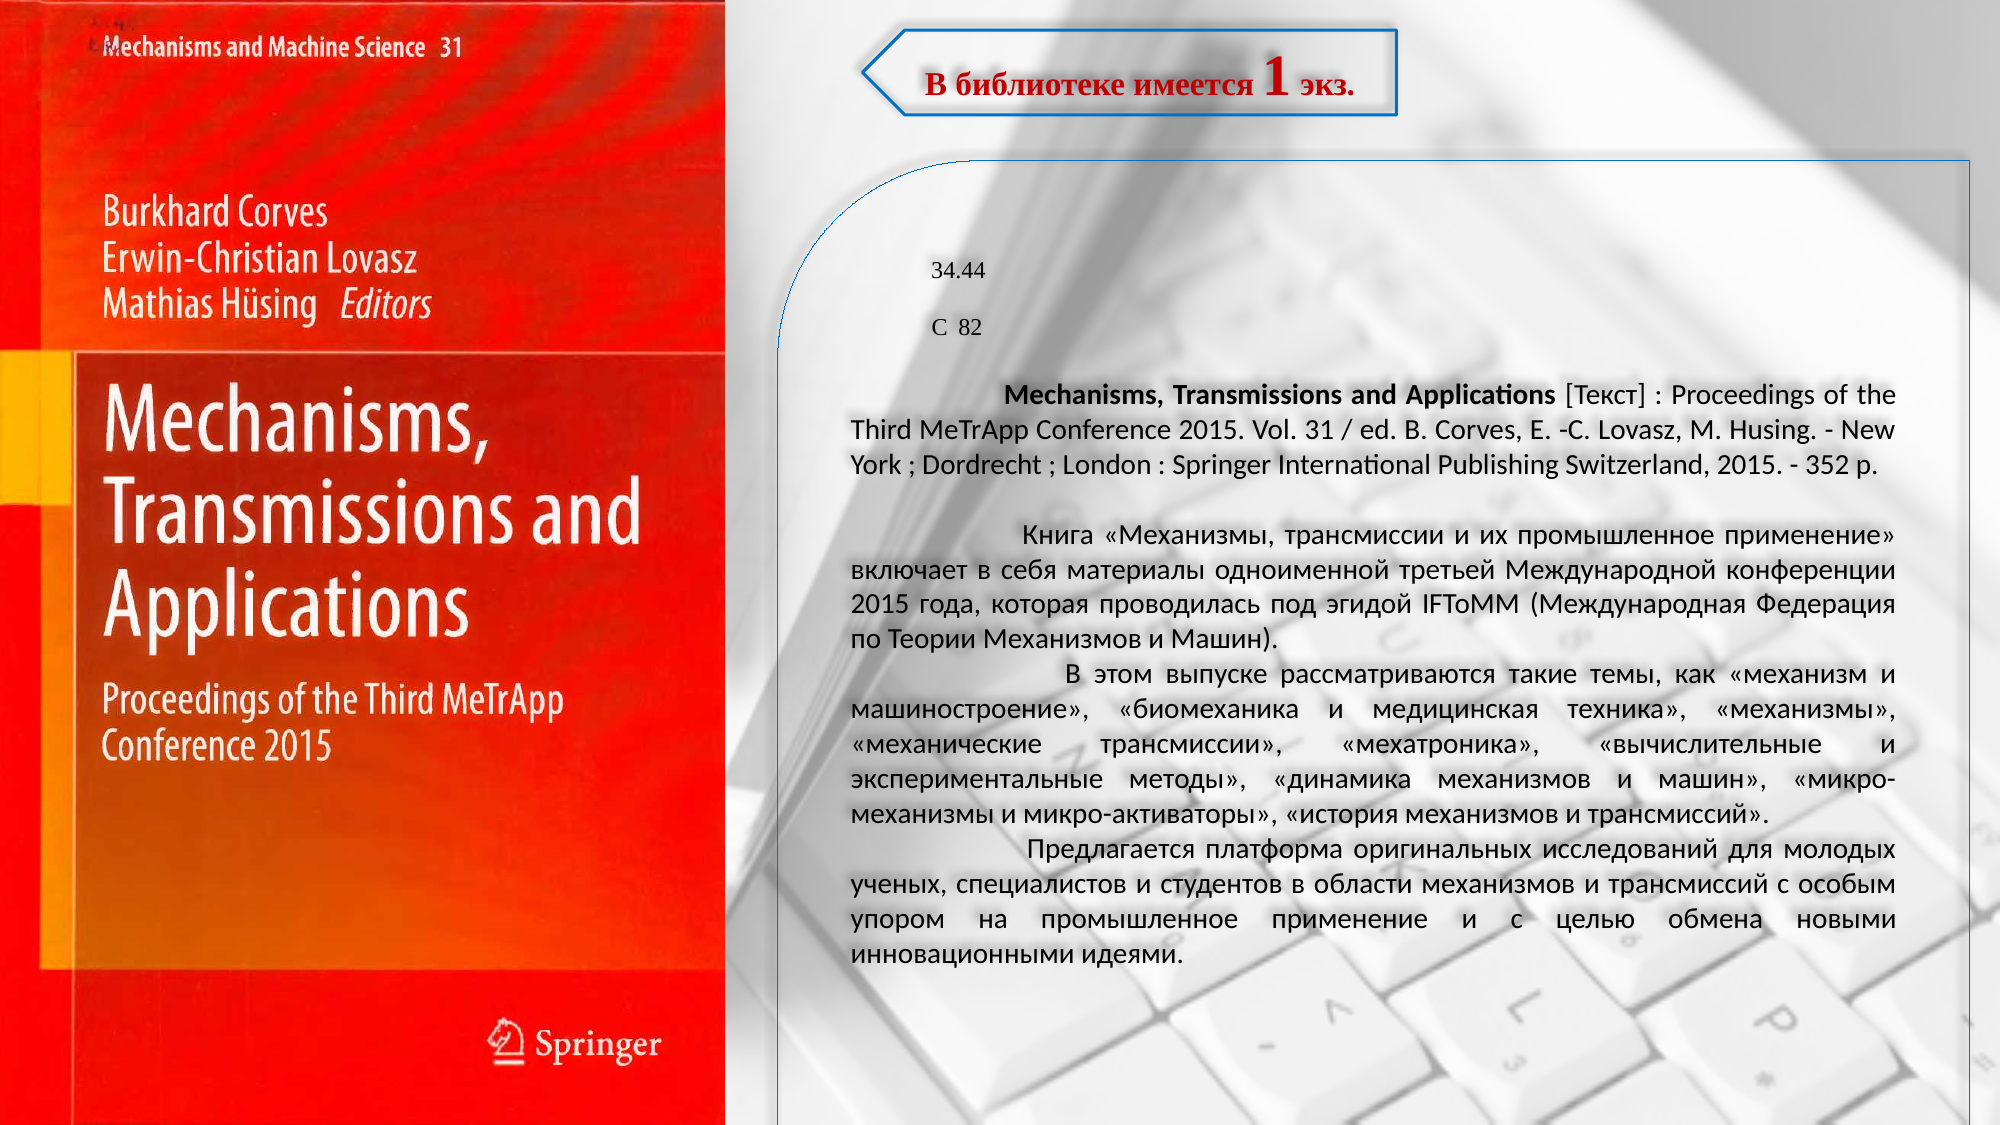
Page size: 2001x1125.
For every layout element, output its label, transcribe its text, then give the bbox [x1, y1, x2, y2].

text_box В библиотеке имеется 1 экз. [862, 30, 1397, 115]
picture [0, 0, 725, 1125]
text_box 34.44 С 82 Mechanisms, Transmissions and Applications [Текст] : Proceedings of the Third MeTrApp Conference 2015. Vol. 31 / ed. B. Corves, E. -C. Lovasz, M. Husing. - New York ; Dordrecht ; London : Springer International Publishing Switzerland, 2015. - 352 p. Книга «Механизмы, трансмиссии и их промышленное применение» включает в себя материалы одноименной третьей Международной конференции 2015 года, которая проводилась под эгидой IFToMM (Международная Федерация по Теории Механизмов и Машин). В этом выпуске рассматриваются такие темы, как «механизм и машиностроение», «биомеханика и медицинская техника», «механизмы», «механические трансмиссии», «мехатроника», «вычислительные и экспериментальные методы», «динамика механизмов и машин», «микро-механизмы и микро-активаторы», «история механизмов и трансмиссий». Предлагается платформа оригинальных исследований для молодых ученых, специалистов и студентов в области механизмов и трансмиссий с особым упором на промышленное применение и с целью обмена новыми инновационными идеями. [777, 160, 1970, 1125]
